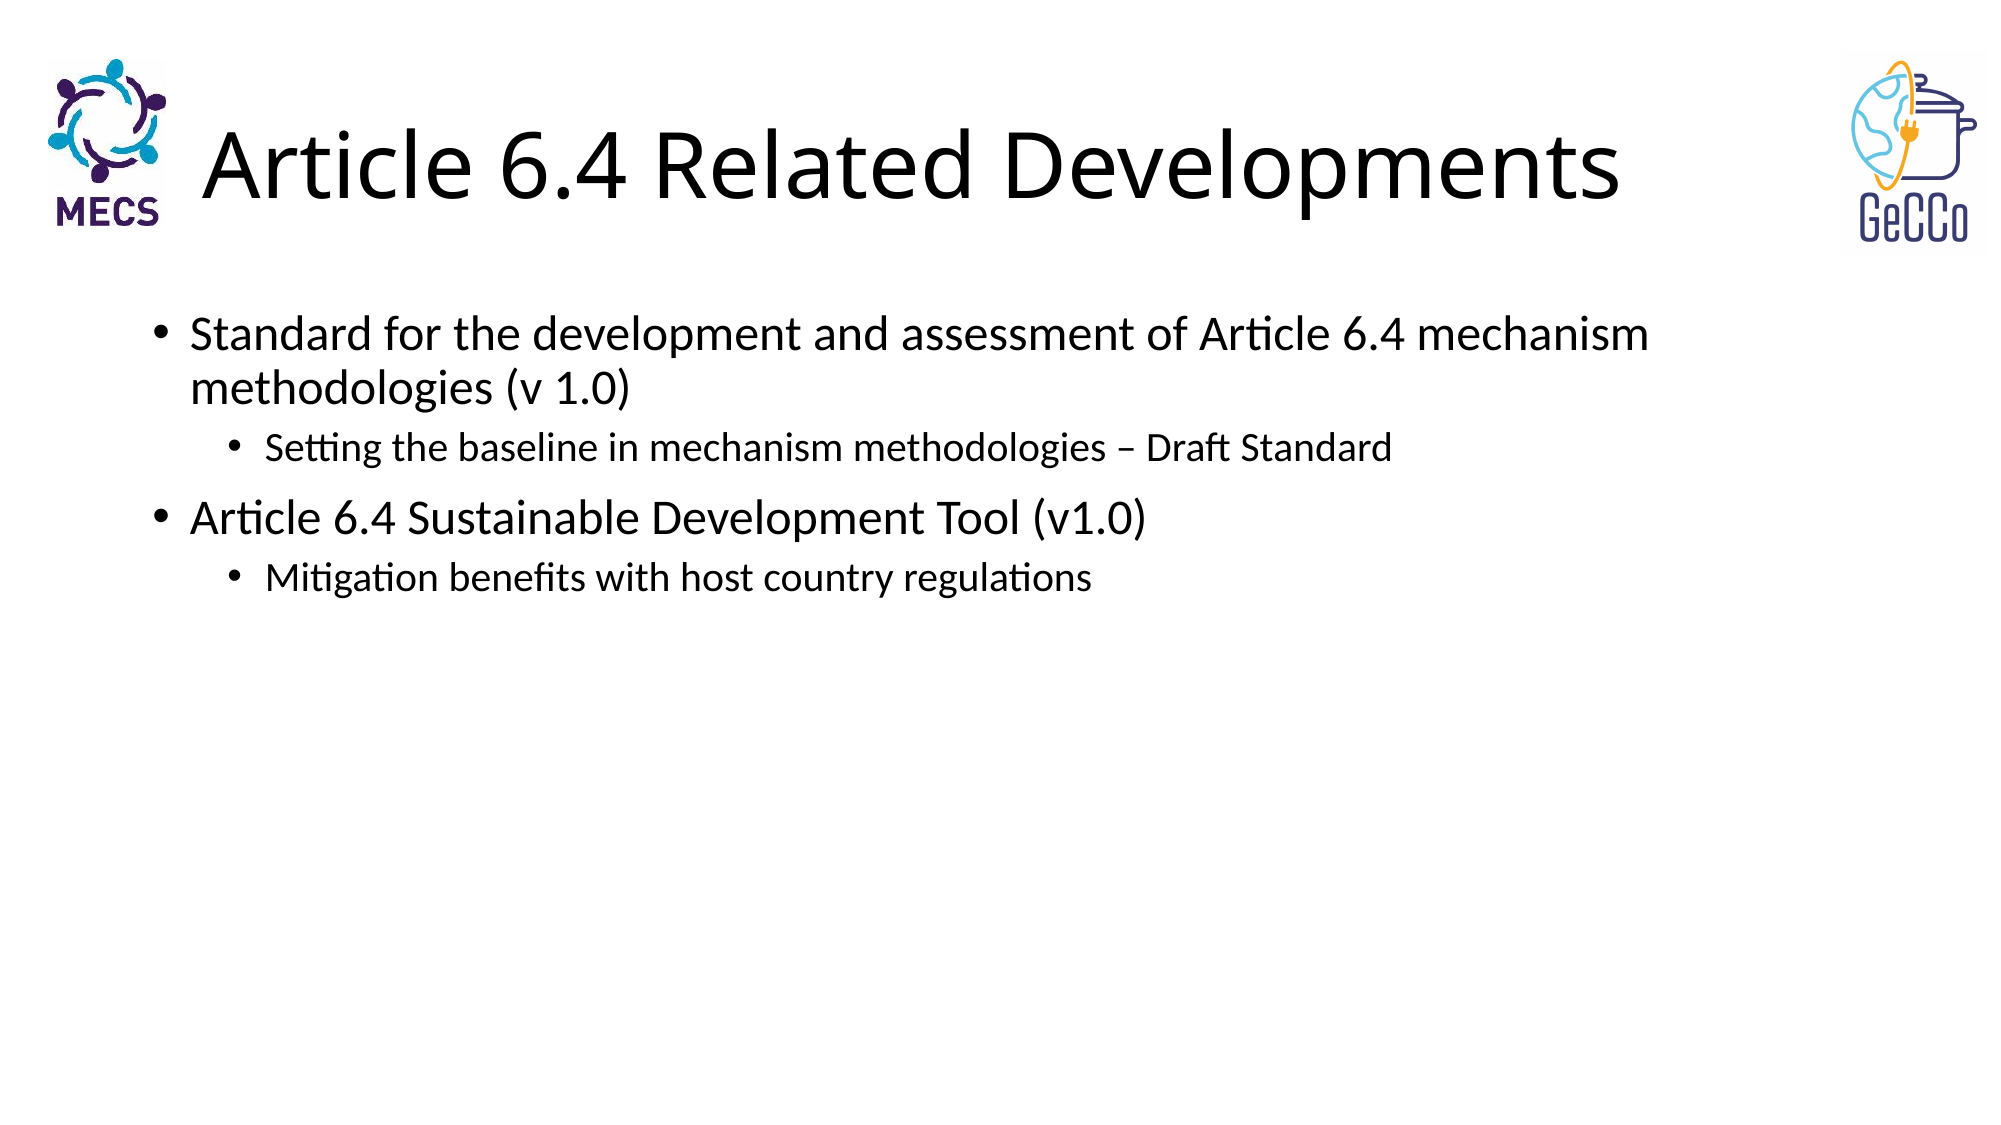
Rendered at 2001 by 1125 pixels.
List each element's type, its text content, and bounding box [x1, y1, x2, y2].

title Article 6.4 Related Developments [187, 59, 1842, 278]
picture [1841, 50, 1988, 254]
list Standard for the development and assessment of Article 6.4 mechanism methodologies (v 1.0) Setting the baseline in mechanism methodologies – Draft Standard Article 6.4 Sustainable Development Tool (v1.0) Mitigation benefits with host country regulations [137, 299, 1863, 1014]
picture [48, 59, 166, 226]
